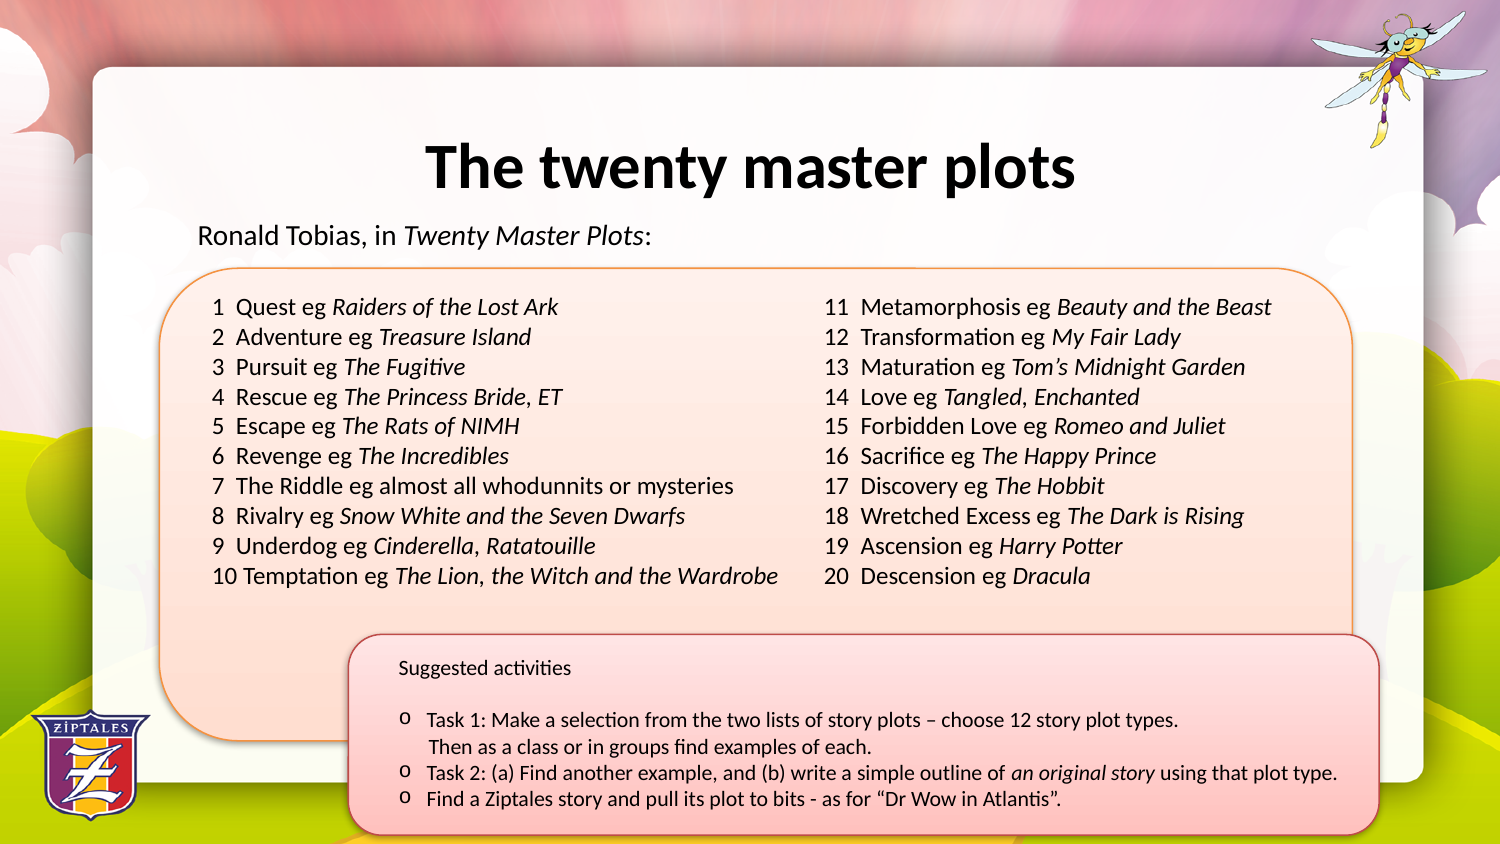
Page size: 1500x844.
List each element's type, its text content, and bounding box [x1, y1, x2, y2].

title The twenty master plots [76, 115, 1427, 257]
picture [0, 0, 1500, 844]
text_box 11 Metamorphosis eg Beauty and the Beast 12 Transformation eg My Fair Lady 13 Maturation eg Tom’s Midnight Garden 14 Love eg Tangled, Enchanted 15 Forbidden Love eg Romeo and Juliet 16 Sacrifice eg The Happy Prince 17 Discovery eg The Hobbit 18 Wretched Excess eg The Dark is Rising 19 Ascension eg Harry Potter 20 Descension eg Dracula [809, 282, 1306, 632]
text_box Ronald Tobias, in Twenty Master Plots: [183, 209, 871, 259]
text_box 1 Quest eg Raiders of the Lost Ark 2 Adventure eg Treasure Island 3 Pursuit eg The Fugitive 4 Rescue eg The Princess Bride, ET 5 Escape eg The Rats of NIMH 6 Revenge eg The Incredibles 7 The Riddle eg almost all whodunnits or mysteries 8 Rivalry eg Snow White and the Seven Dwarfs 9 Underdog eg Cinderella, Ratatouille 10 Temptation eg The Lion, the Witch and the Wardrobe [197, 282, 809, 642]
text_box [158, 267, 1354, 742]
text_box Suggested activities Task 1: Make a selection from the two lists of story plots – choose 12 story plot types. Then as a class or in groups find examples of each. Task 2: (a) Find another example, and (b) write a simple outline of an original story using that plot type. Find a Ziptales story and pull its plot to bits - as for “Dr Wow in Atlantis”. [383, 646, 1381, 819]
text_box [347, 633, 1376, 836]
